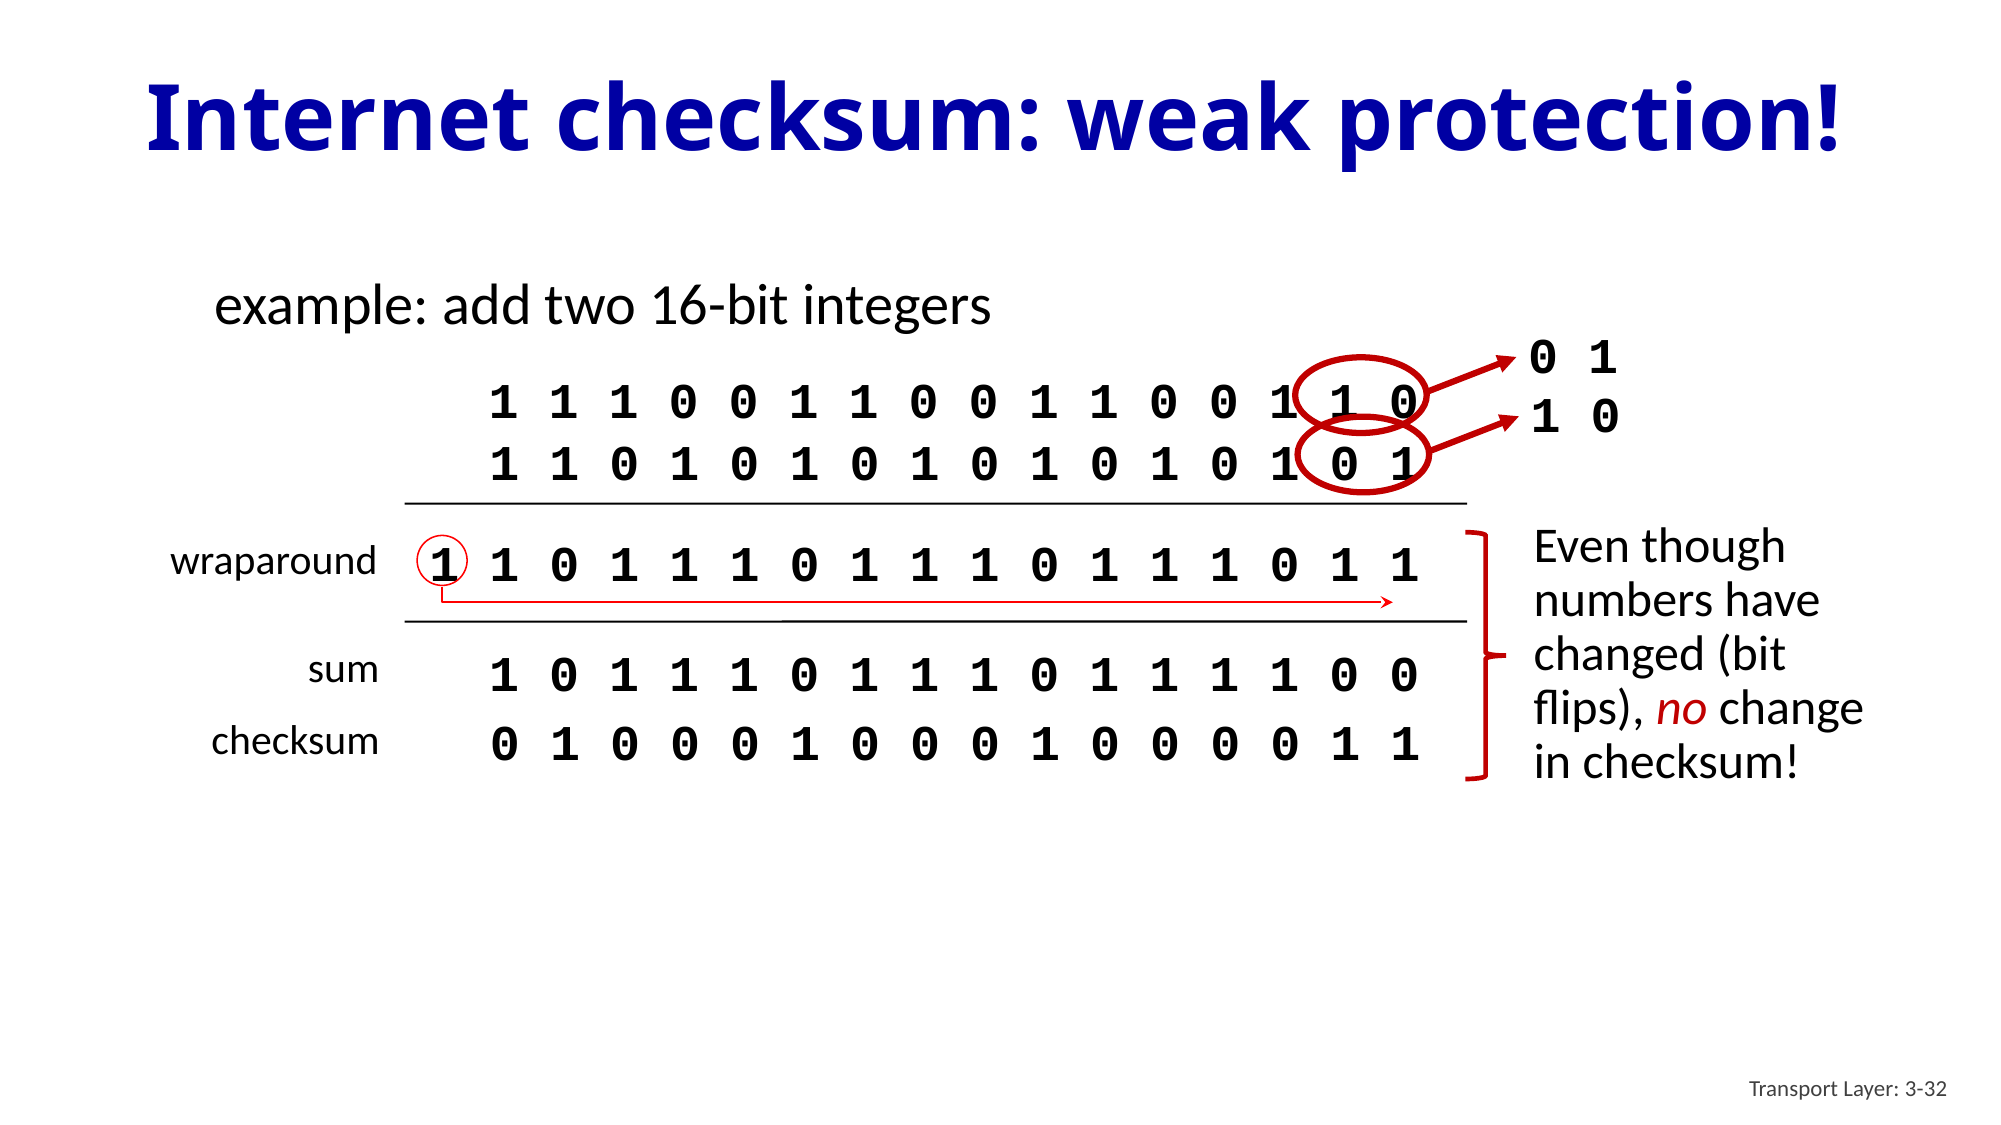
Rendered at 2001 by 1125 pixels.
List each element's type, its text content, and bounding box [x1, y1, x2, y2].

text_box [154, 525, 1465, 710]
text_box 1 1 0 1 0 1 0 1 0 1 0 1 0 1 0 1 [474, 423, 1435, 499]
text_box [1297, 375, 1667, 493]
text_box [1295, 316, 1665, 434]
text_box 1 1 1 0 0 1 1 0 0 1 1 0 0 1 1 0 [473, 361, 1295, 437]
text_box 0 1 0 0 0 1 0 0 0 1 0 0 0 0 1 1 [415, 710, 1435, 779]
text_box example: add two 16-bit integers [199, 238, 1475, 525]
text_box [1465, 512, 1914, 800]
title Internet checksum: weak protection! [131, 47, 1952, 195]
slide_number Transport Layer: 3-32 [1512, 1056, 1963, 1117]
text_box checksum [196, 710, 395, 771]
